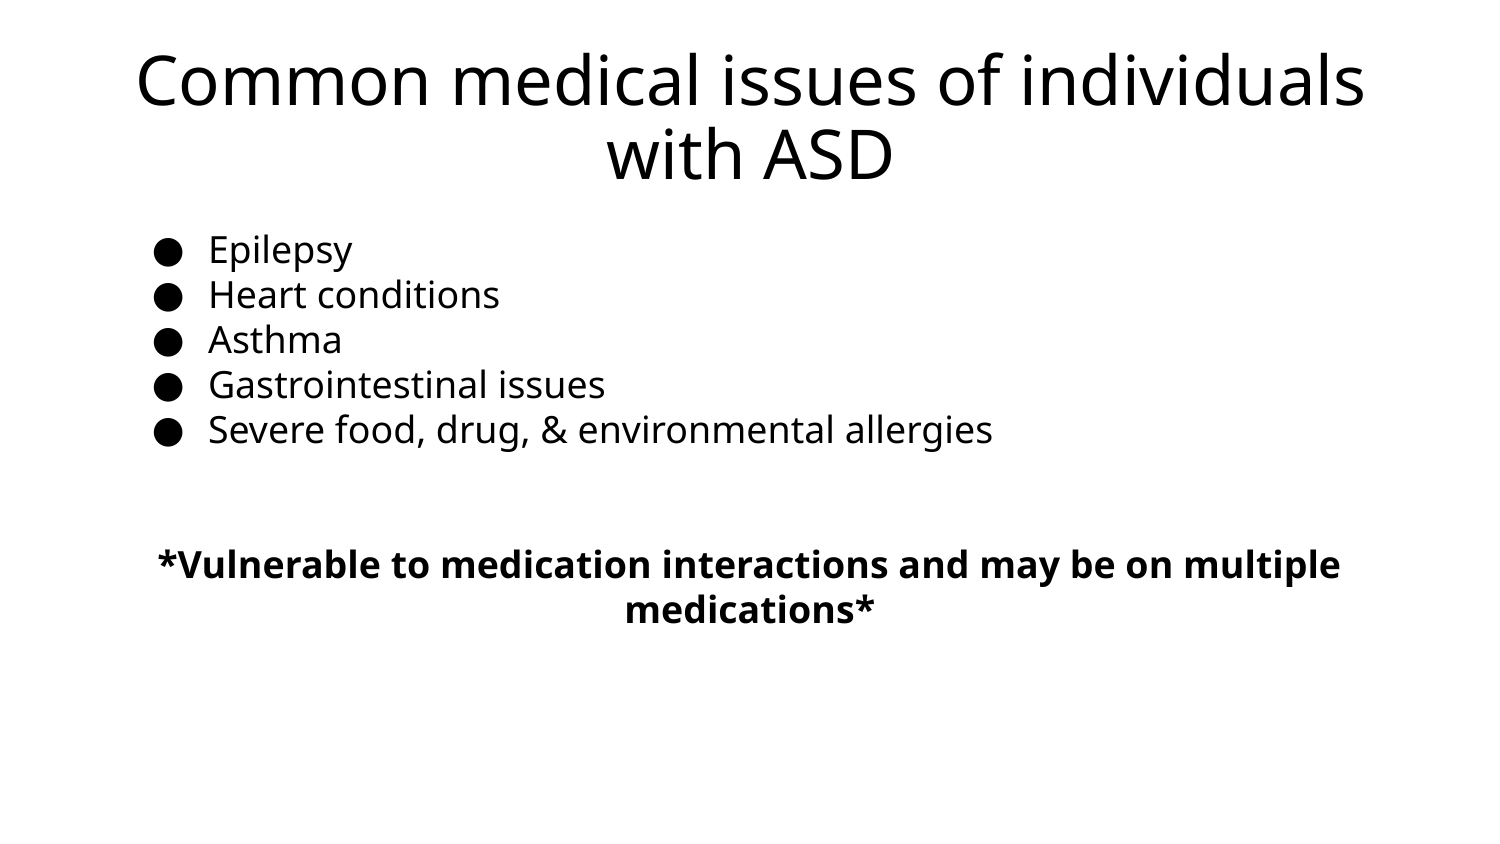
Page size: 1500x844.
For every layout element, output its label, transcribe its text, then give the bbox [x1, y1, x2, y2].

title Common medical issues of individuals with ASD [119, 88, 1383, 153]
list Epilepsy Heart conditions Asthma Gastrointestinal issues Severe food, drug, & environmental allergies *Vulnerable to medication interactions and may be on multiple medications* [118, 210, 1382, 756]
